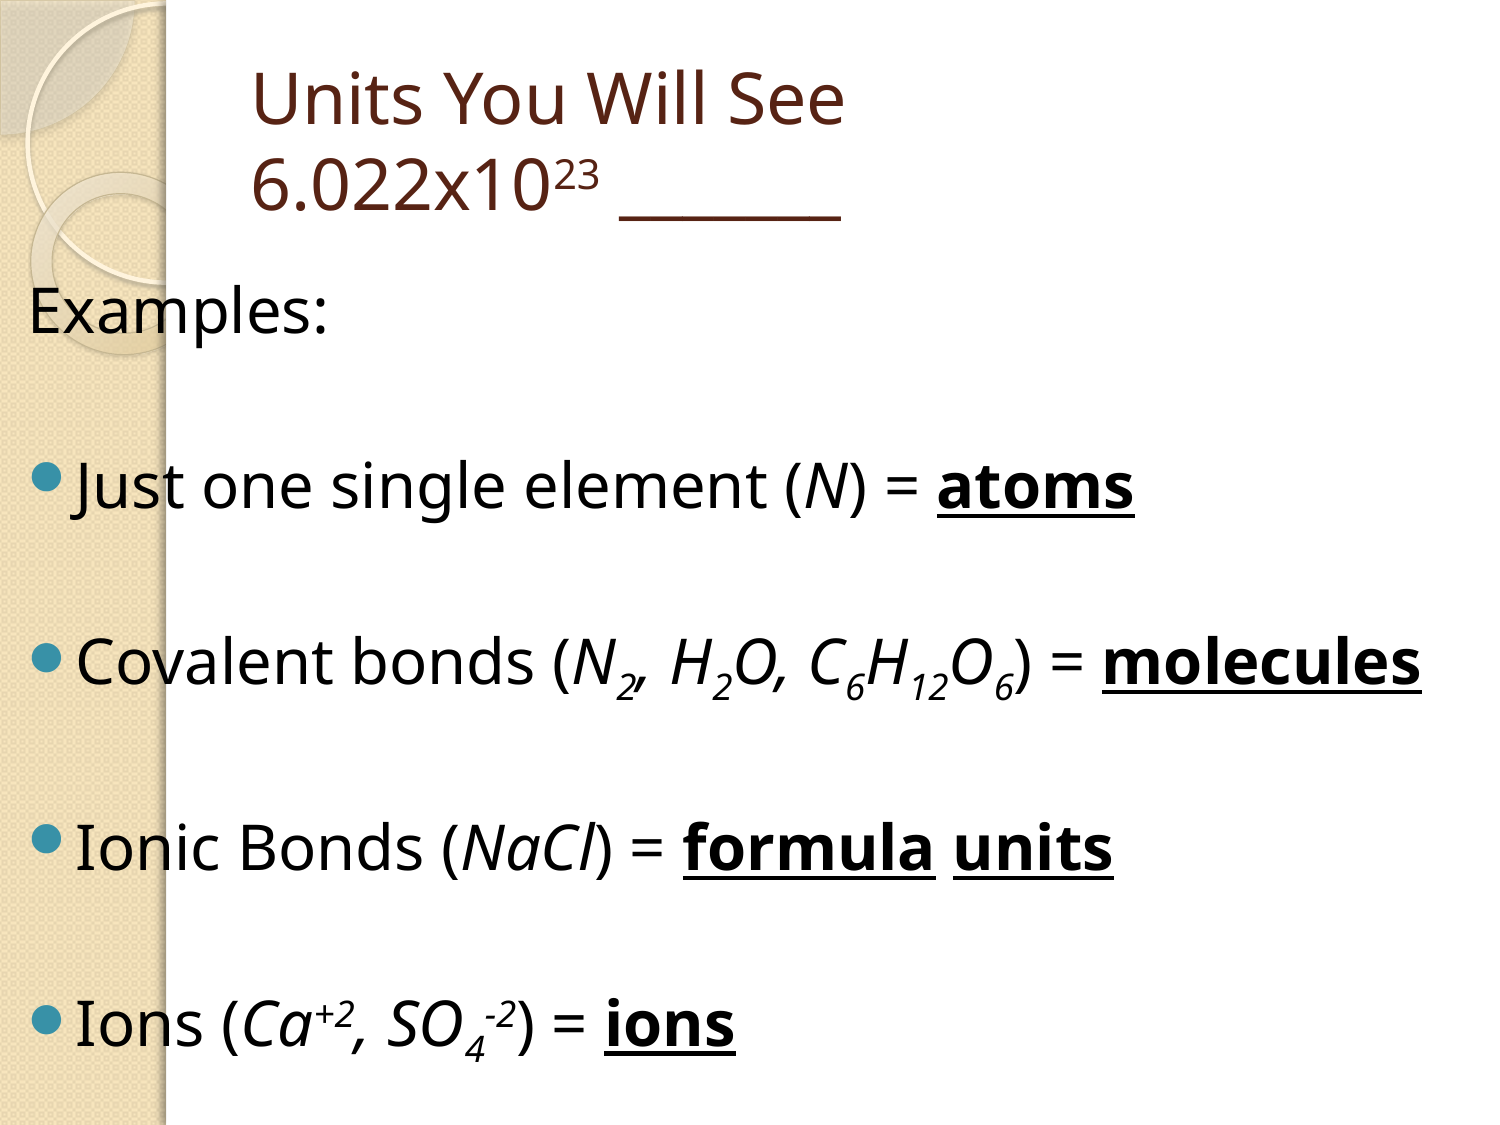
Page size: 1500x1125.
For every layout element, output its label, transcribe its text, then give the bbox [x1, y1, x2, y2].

list Examples: Just one single element (N) = atoms Covalent bonds (N2, H2O, C6H12O6) = molecules Ionic Bonds (NaCl) = formula units Ions (Ca+2, SO4-2) = ions [0, 262, 1475, 1088]
title Units You Will See 6.022x1023 _______ [235, 45, 1466, 233]
